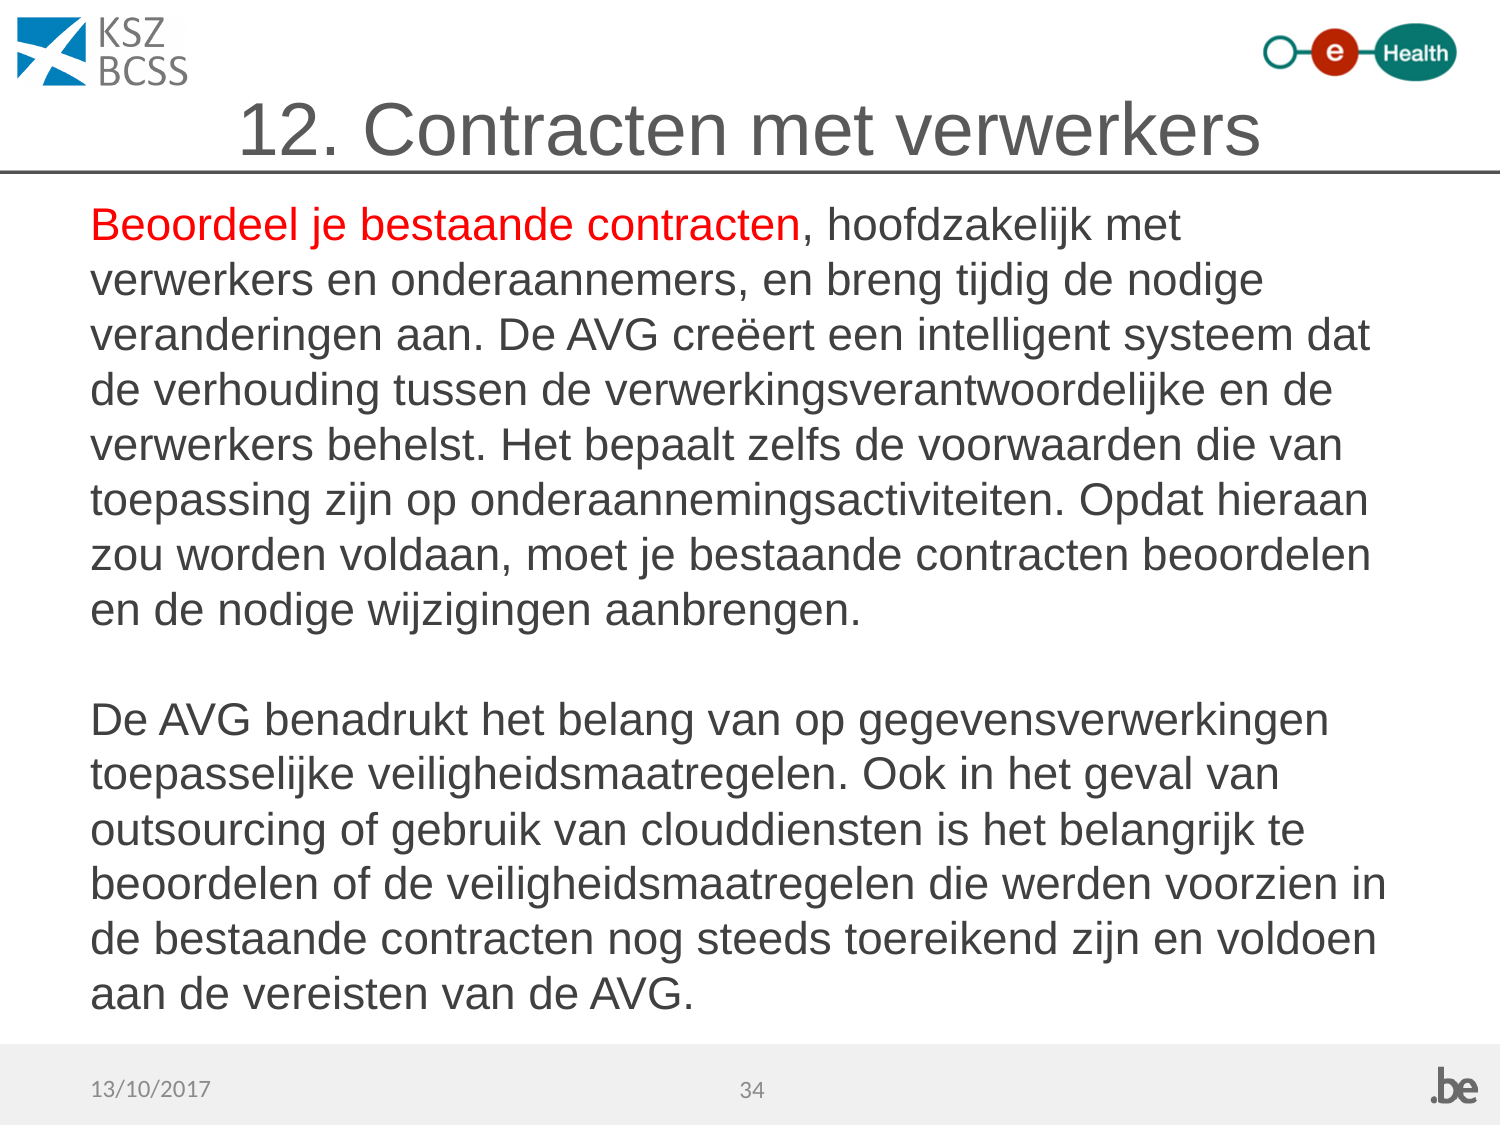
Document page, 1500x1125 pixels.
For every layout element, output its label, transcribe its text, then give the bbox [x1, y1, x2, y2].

slide_number 34 [577, 1058, 928, 1119]
picture [0, 160, 1500, 1125]
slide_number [75, 1057, 425, 1118]
picture [17, 17, 189, 86]
list Beoordeel je bestaande contracten, hoofdzakelijk met verwerkers en onderaannemers, en breng tijdig de nodige veranderingen aan. De AVG creëert een intelligent systeem dat de verhouding tussen de verwerkingsverantwoordelijke en de verwerkers behelst. Het bepaalt zelfs de voorwaarden die van toepassing zijn op onderaannemingsactiviteiten. Opdat hieraan zou worden voldaan, moet je bestaande contracten beoordelen en de nodige wijzigingen aanbrengen. De AVG benadrukt het belang van op gegevensverwerkingen toepasselijke veiligheidsmaatregelen. Ook in het geval van outsourcing of gebruik van clouddiensten is het belangrijk te beoordelen of de veiligheidsmaatregelen die werden voorzien in de bestaande contracten nog steeds toereikend zijn en voldoen aan de vereisten van de AVG. [75, 187, 1425, 1035]
title 12. Contracten met verwerkers [75, 54, 1425, 187]
picture [1234, 3, 1477, 94]
